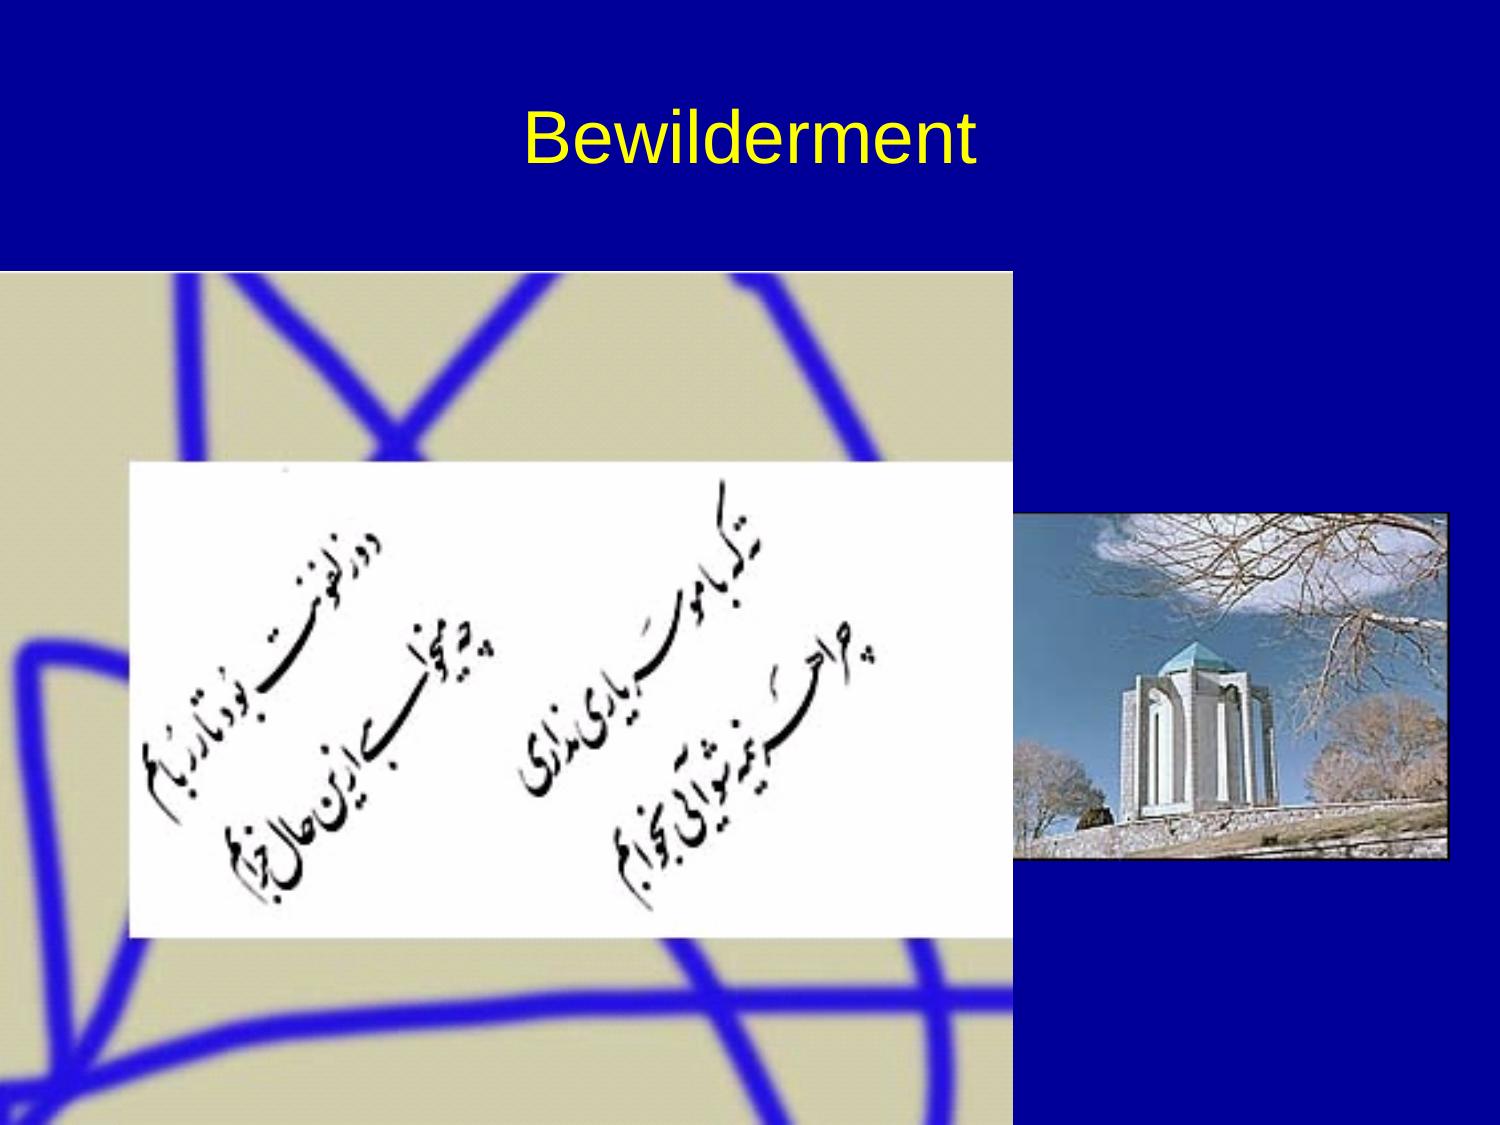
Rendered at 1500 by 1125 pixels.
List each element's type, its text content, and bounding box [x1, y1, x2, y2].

picture [0, 271, 1451, 1125]
title Bewilderment [74, 44, 1426, 233]
